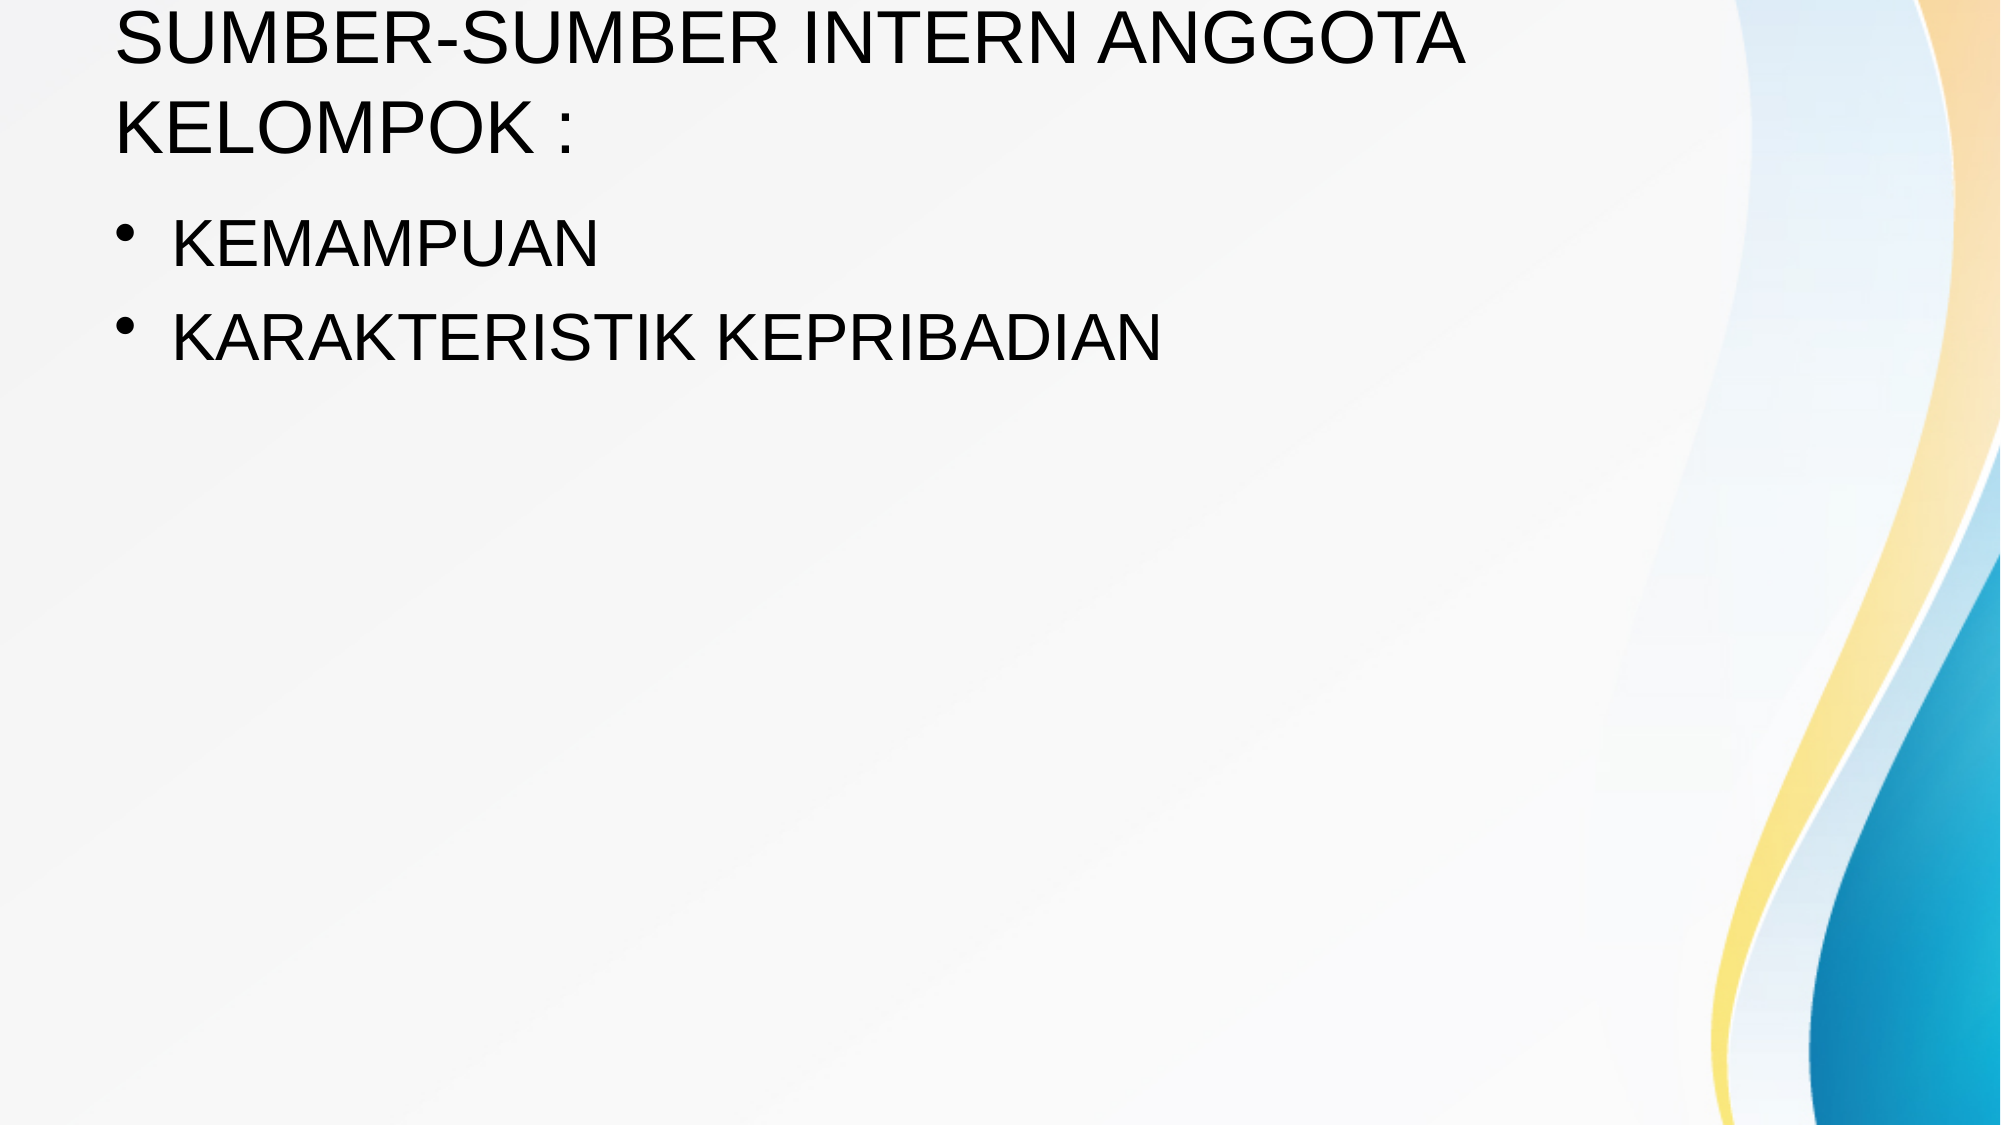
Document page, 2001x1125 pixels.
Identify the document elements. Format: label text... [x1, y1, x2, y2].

picture [0, 0, 2001, 1125]
title SUMBER-SUMBER INTERN ANGGOTA KELOMPOK : [99, 30, 1901, 127]
list KEMAMPUAN KARAKTERISTIK KEPRIBADIAN [99, 192, 1901, 1006]
